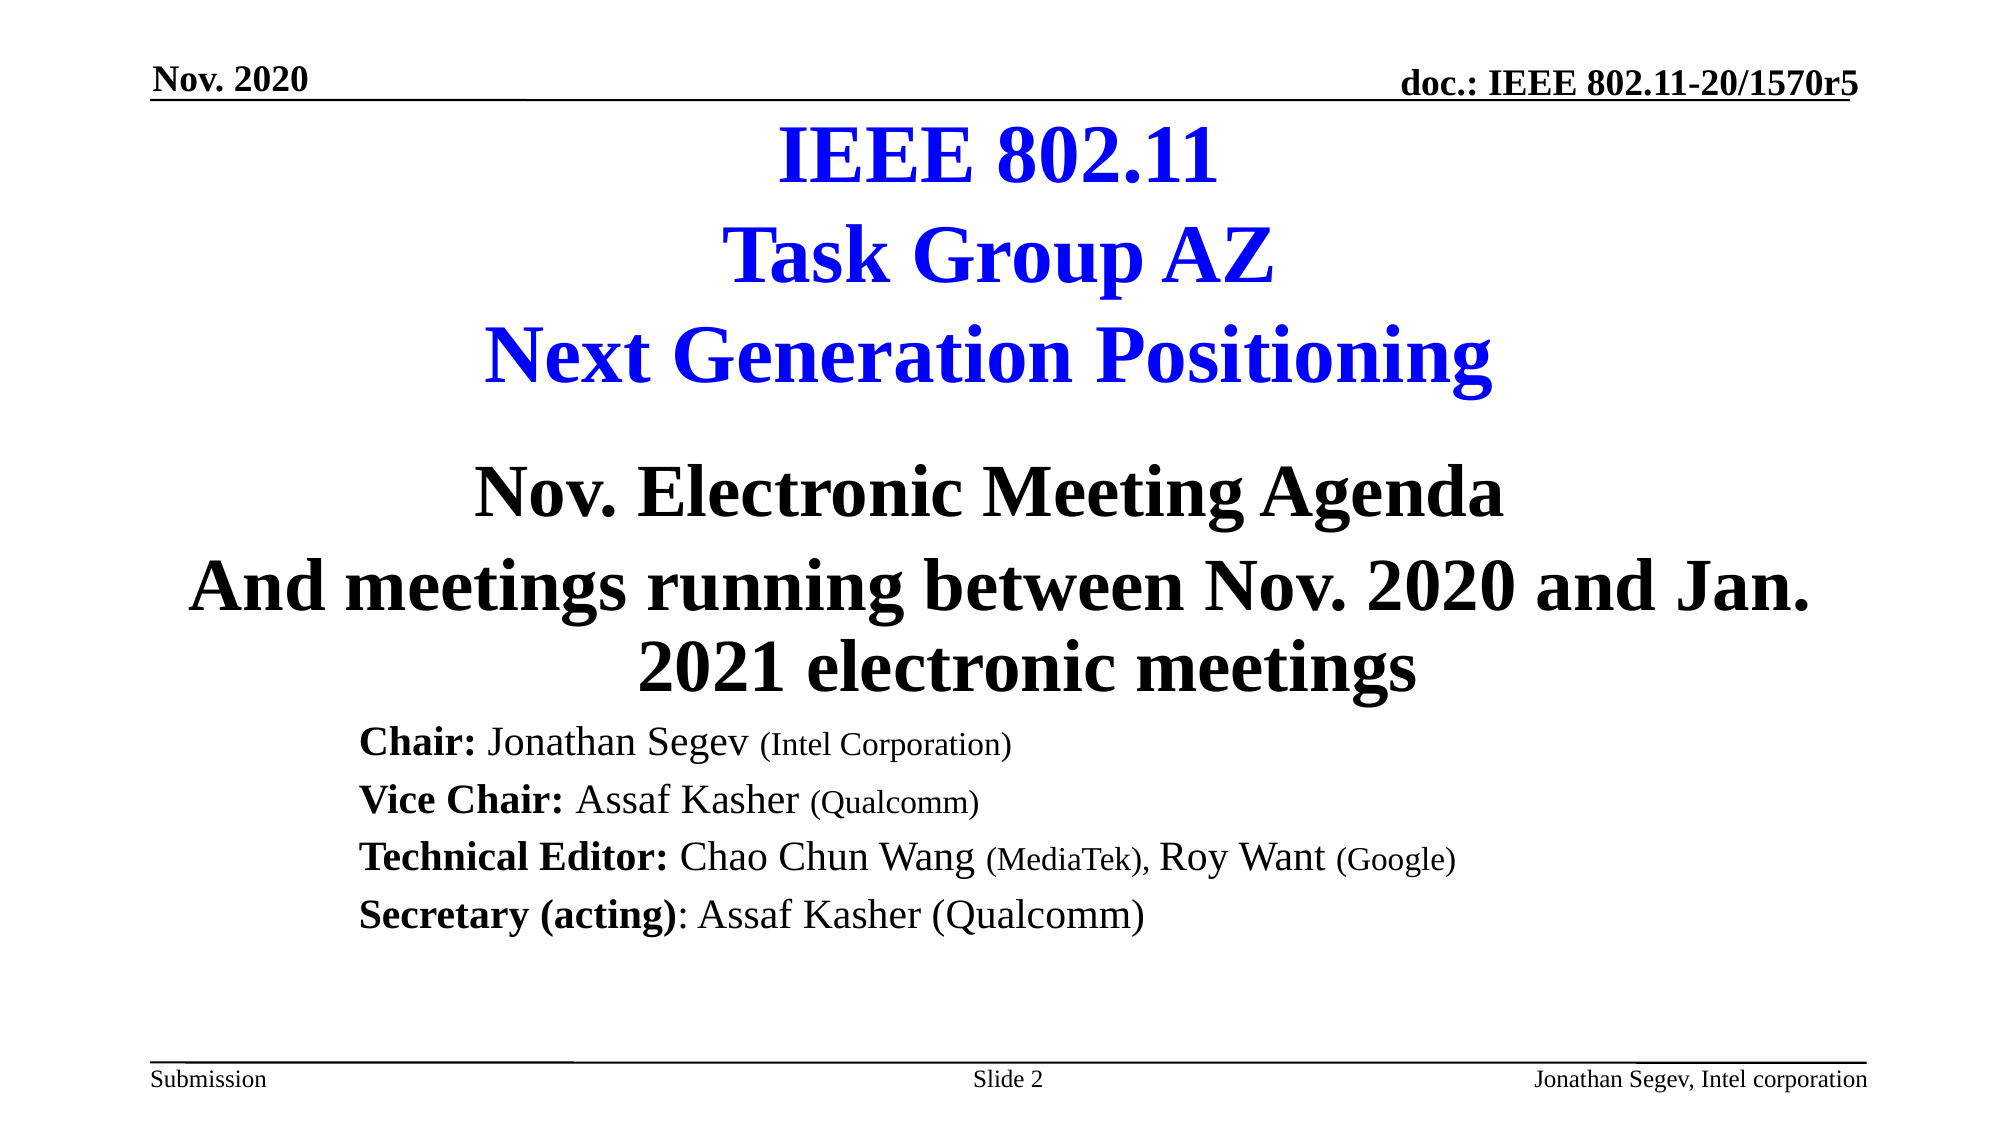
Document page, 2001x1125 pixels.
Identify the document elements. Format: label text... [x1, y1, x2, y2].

slide_number Slide 2 [950, 1061, 1067, 1123]
title IEEE 802.11 Task Group AZ Next Generation Positioning [149, 112, 1850, 386]
list Nov. Electronic Meeting Agenda And meetings running between Nov. 2020 and Jan. 2021 electronic meetings Chair: Jonathan Segev (Intel Corporation) Vice Chair: Assaf Kasher (Qualcomm) Technical Editor: Chao Chun Wang (MediaTek), Roy Want (Google) Secretary (acting): Assaf Kasher (Qualcomm) [149, 444, 1850, 1000]
footer Jonathan Segev, Intel corporation [1171, 1061, 1869, 1093]
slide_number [152, 54, 563, 100]
